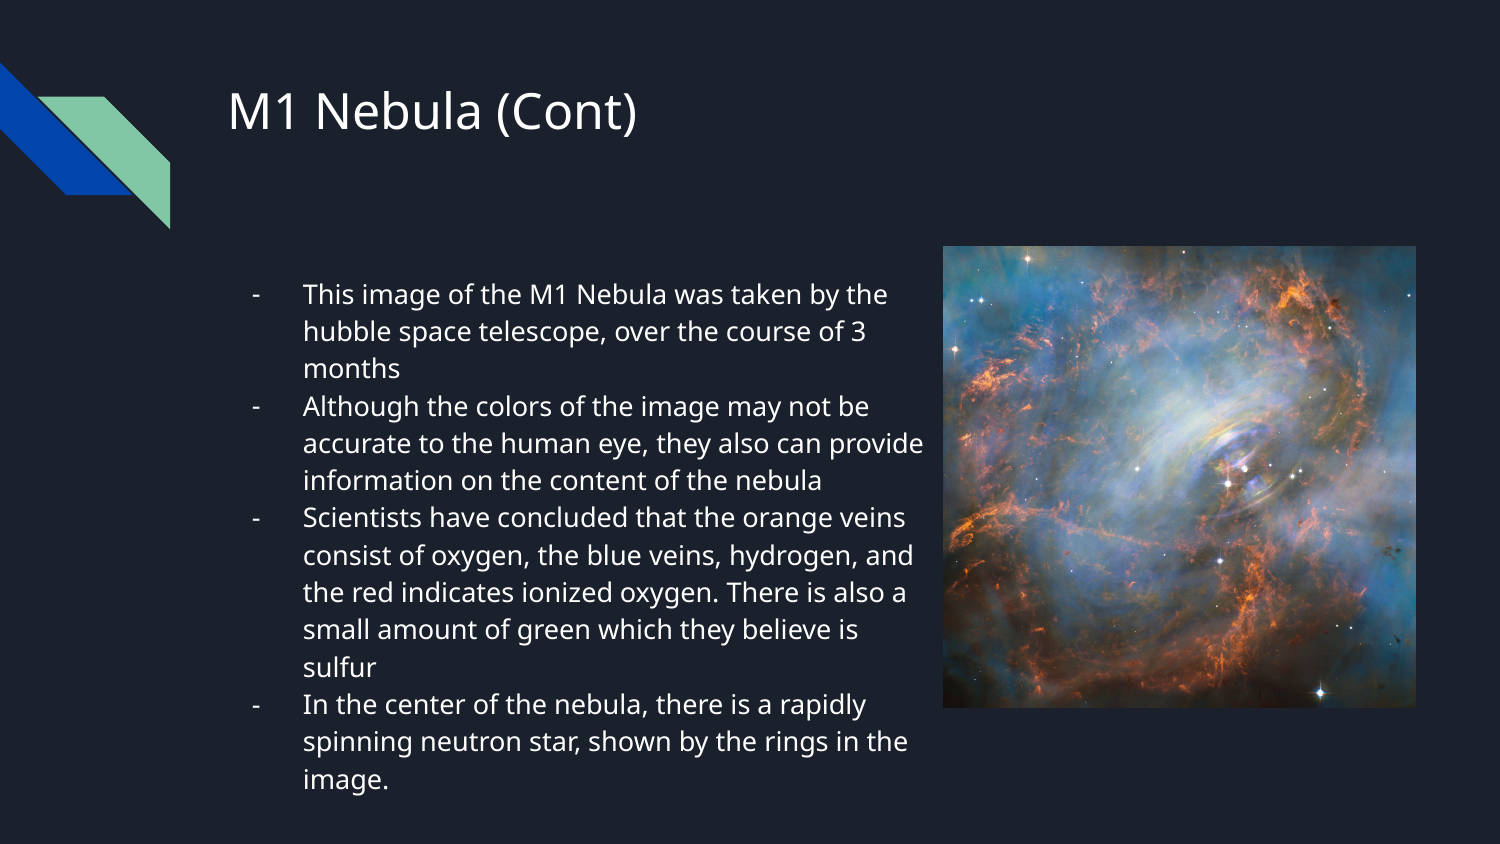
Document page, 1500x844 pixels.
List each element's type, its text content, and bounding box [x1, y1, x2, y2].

title M1 Nebula (Cont) [212, 64, 1368, 215]
picture [943, 246, 1416, 708]
list This image of the M1 Nebula was taken by the hubble space telescope, over the course of 3 months Although the colors of the image may not be accurate to the human eye, they also can provide information on the content of the nebula Scientists have concluded that the orange veins consist of oxygen, the blue veins, hydrogen, and the red indicates ionized oxygen. There is also a small amount of green which they believe is sulfur In the center of the nebula, there is a rapidly spinning neutron star, shown by the rings in the image. [212, 257, 944, 735]
